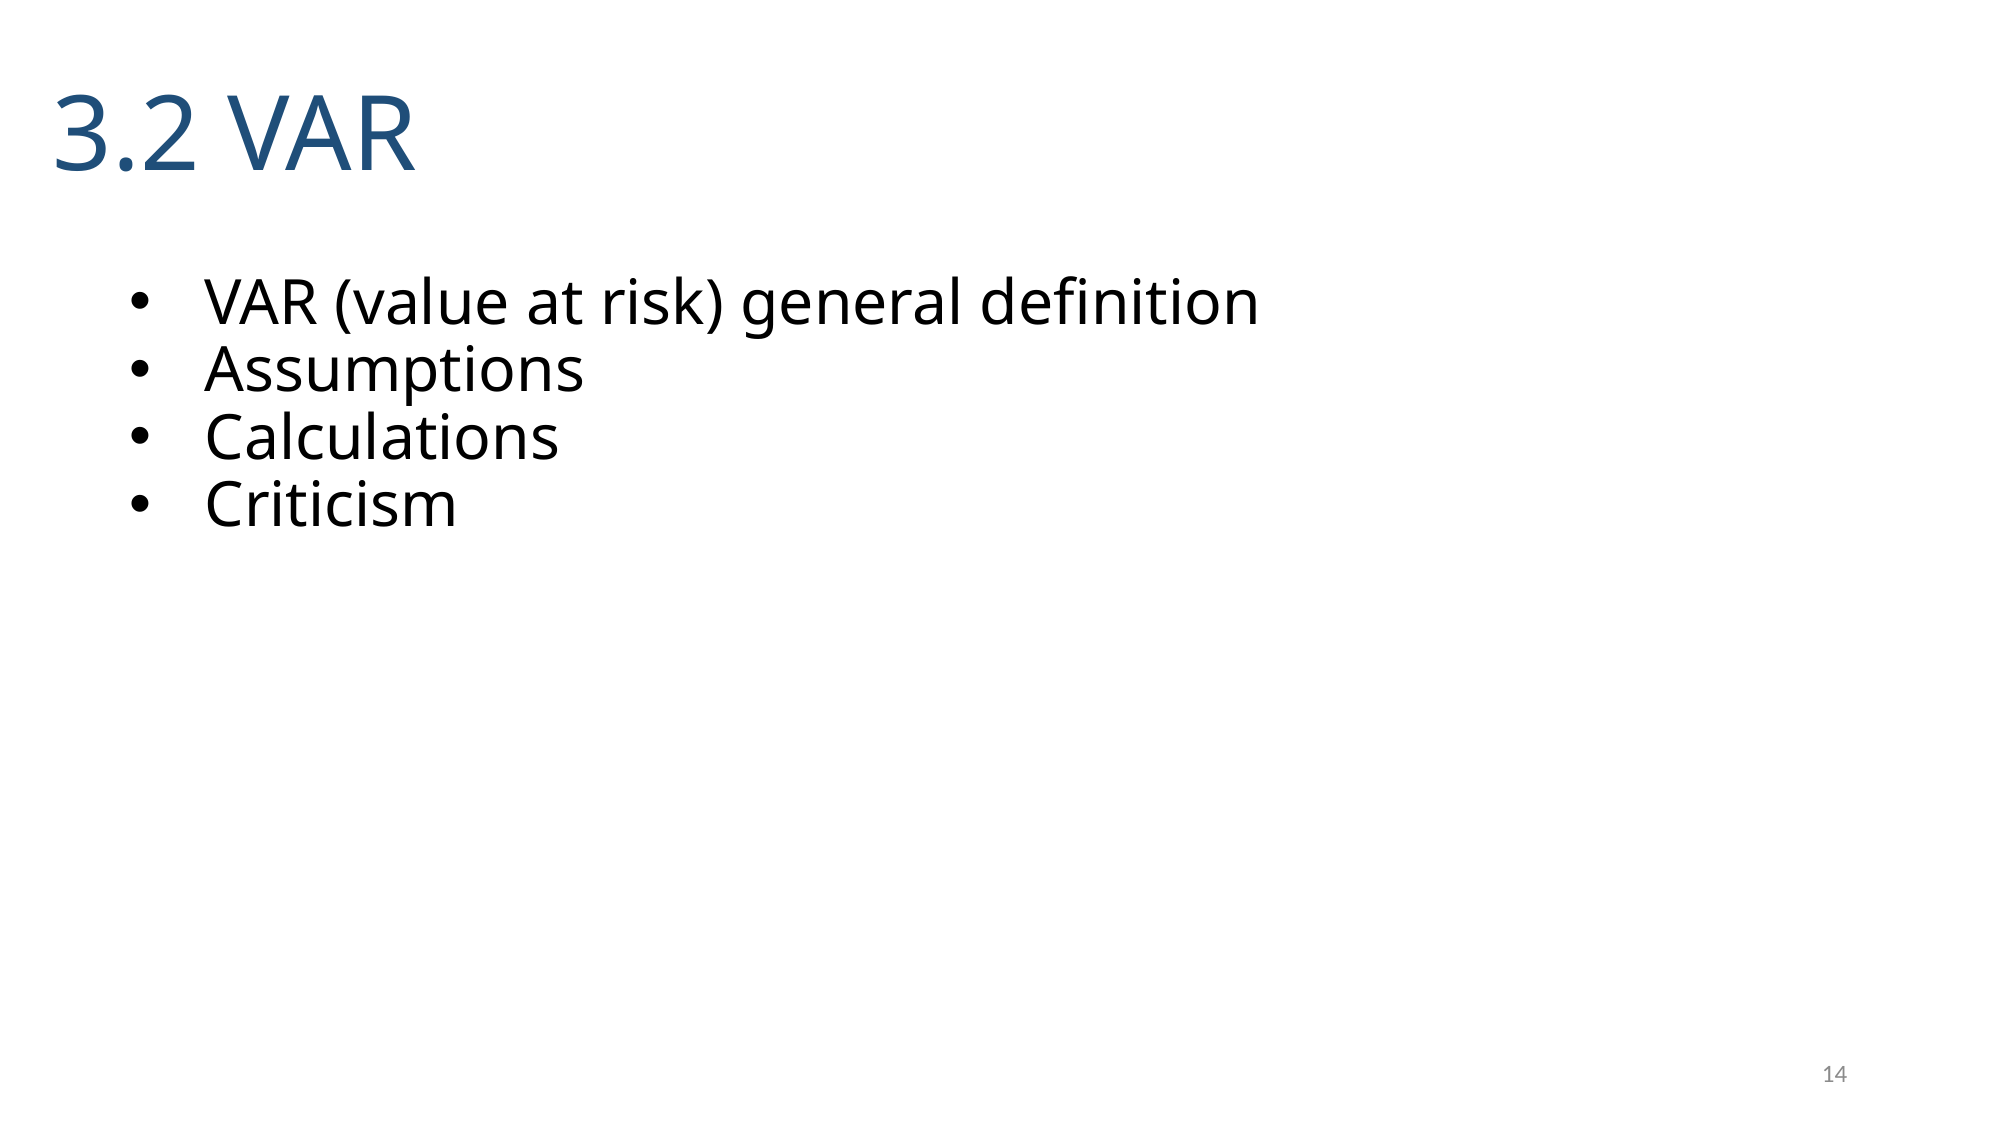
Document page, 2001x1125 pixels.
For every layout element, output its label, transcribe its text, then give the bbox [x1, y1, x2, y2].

slide_number 14 [1412, 1042, 1863, 1103]
text_box VAR (value at risk) general definition Assumptions Calculations Criticism [114, 237, 1782, 548]
title 3.2 VAR [37, 46, 1971, 201]
